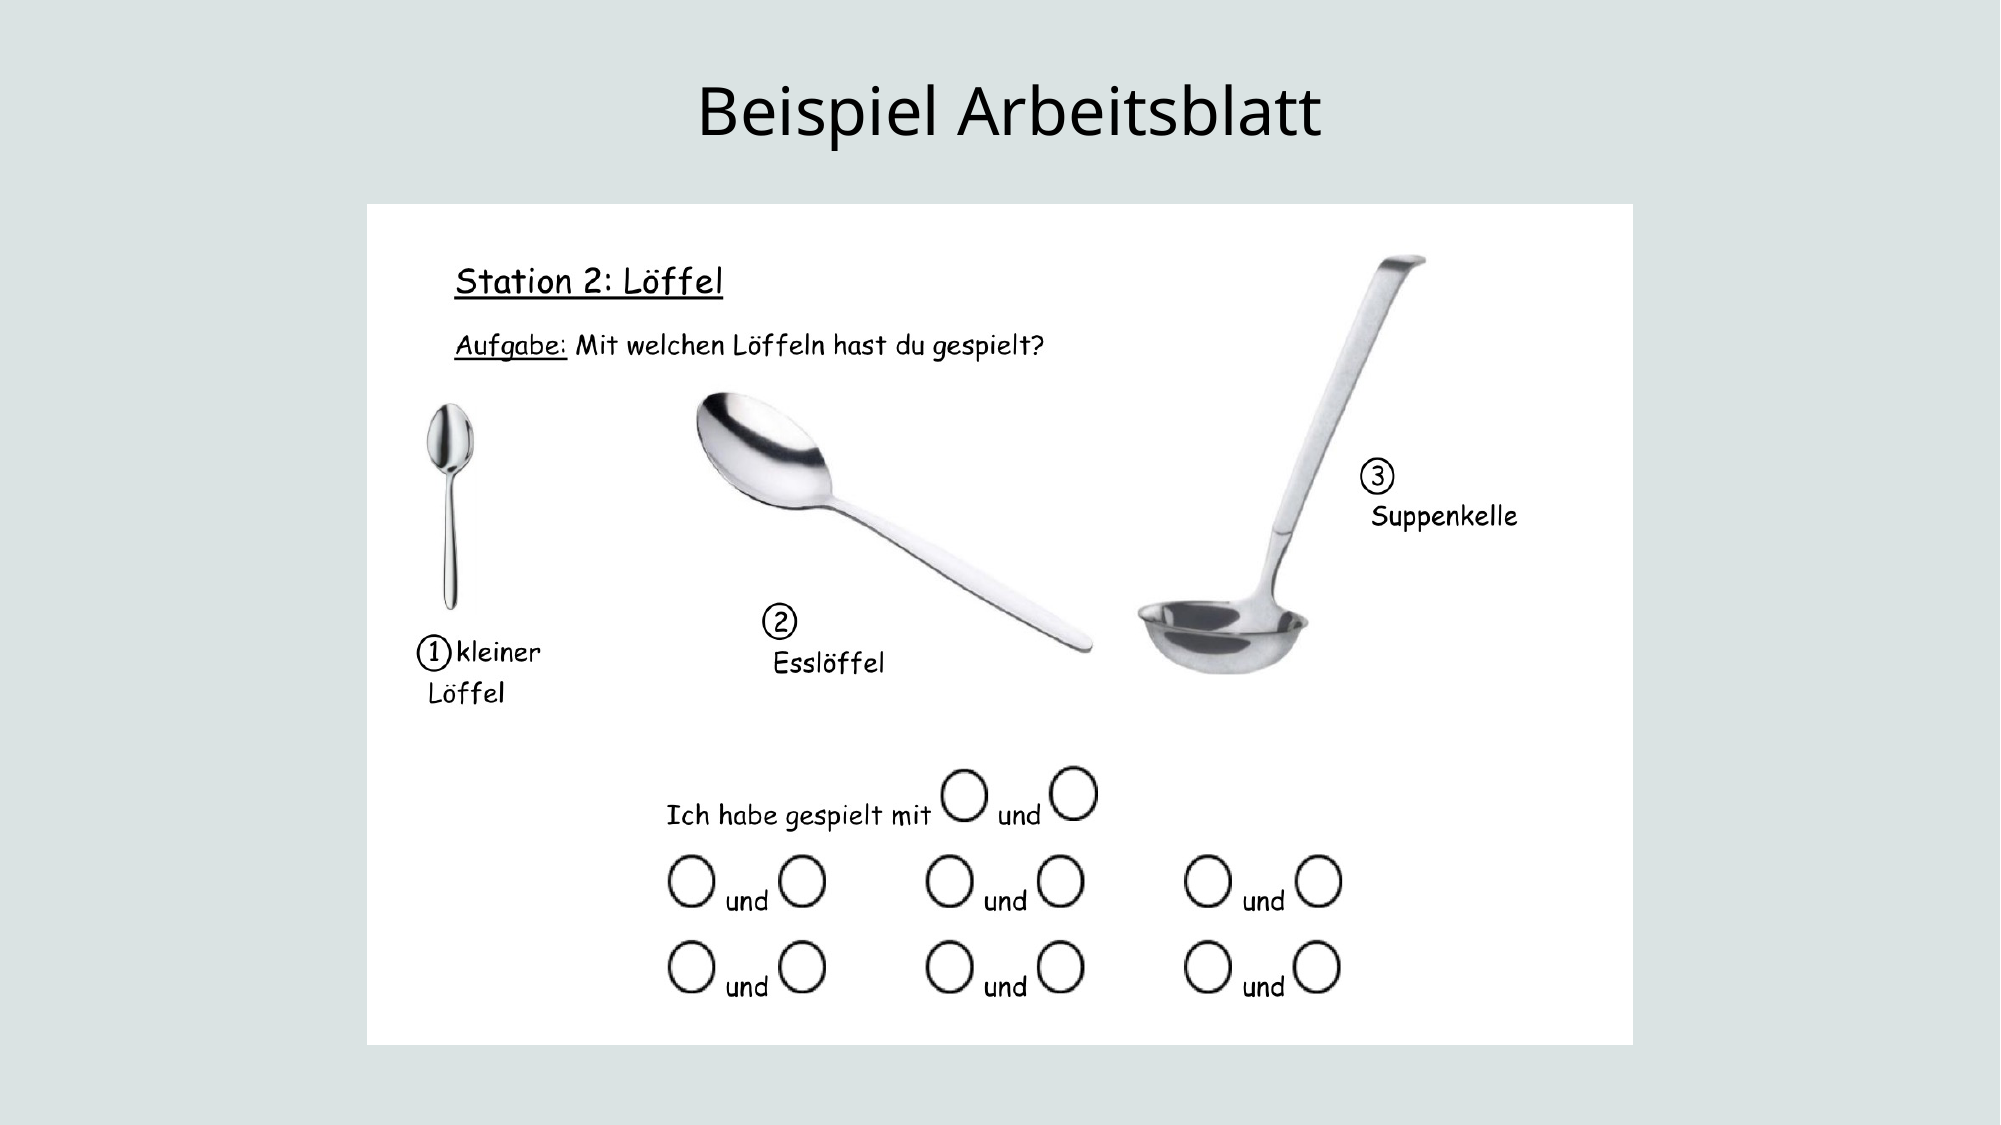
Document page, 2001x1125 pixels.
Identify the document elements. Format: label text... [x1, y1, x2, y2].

text_box Beispiel Arbeitsblatt [681, 0, 2000, 157]
title [162, 64, 1838, 248]
picture [367, 204, 1633, 1046]
